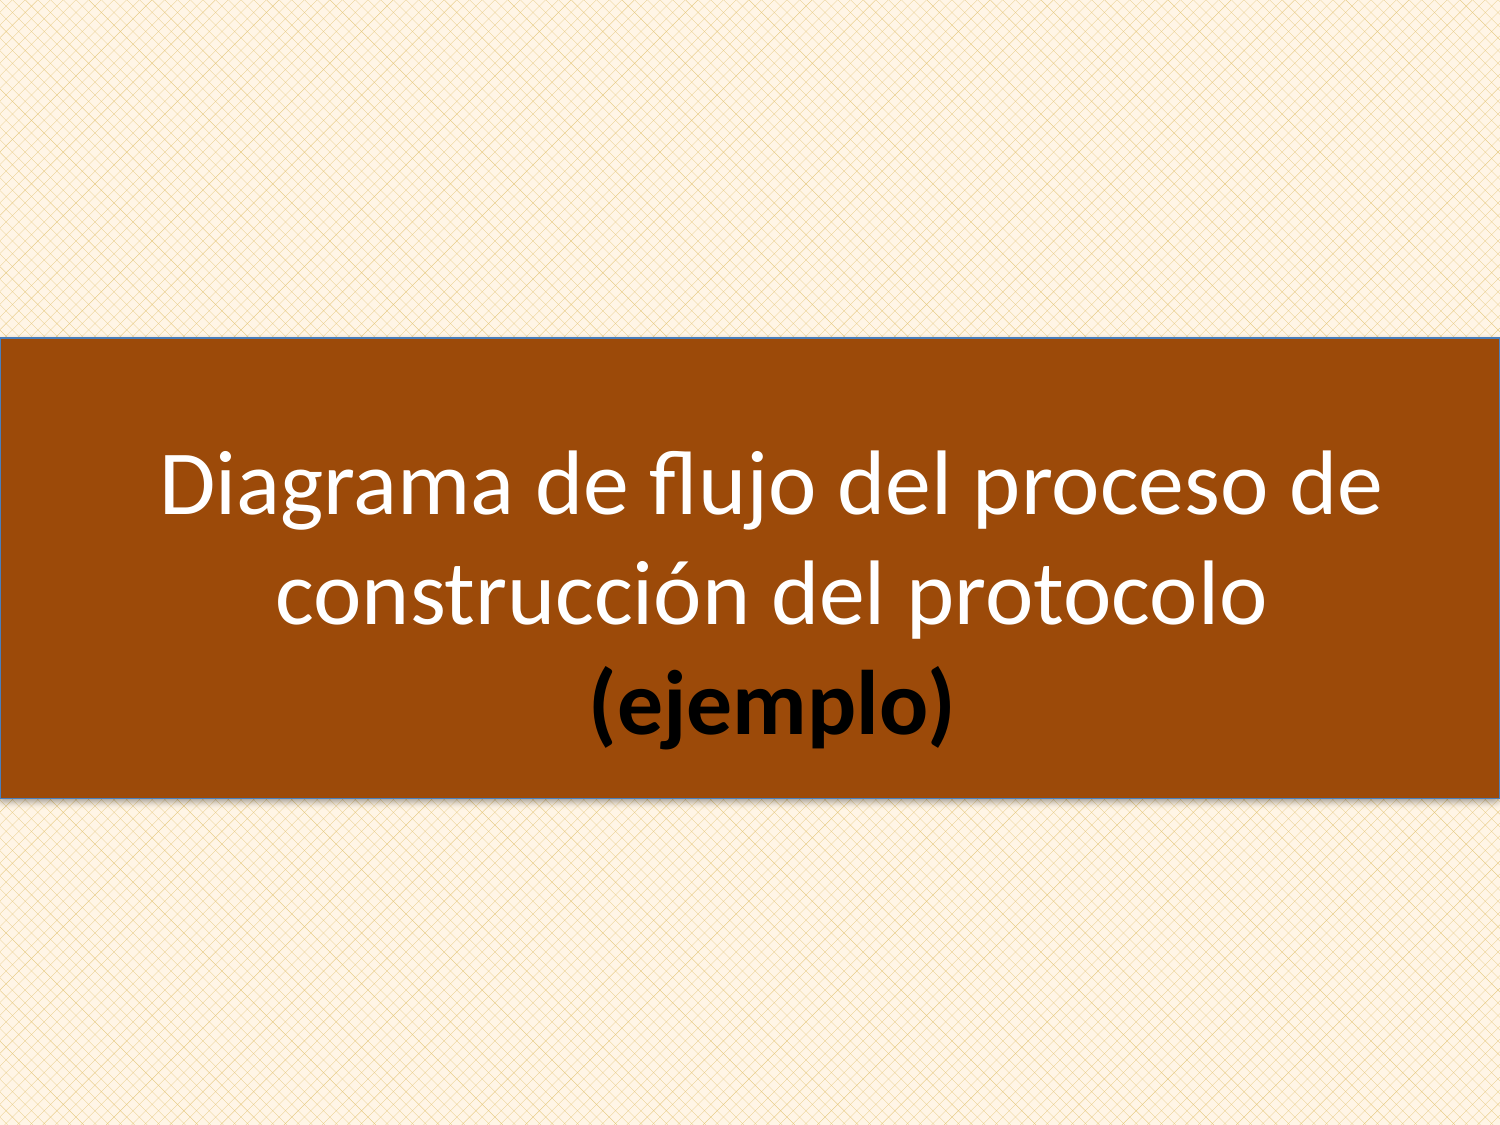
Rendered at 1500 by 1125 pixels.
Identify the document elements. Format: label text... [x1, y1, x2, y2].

title Diagrama de flujo del proceso de construcción del protocolo (ejemplo) [44, 373, 1500, 693]
text_box [0, 337, 1500, 799]
